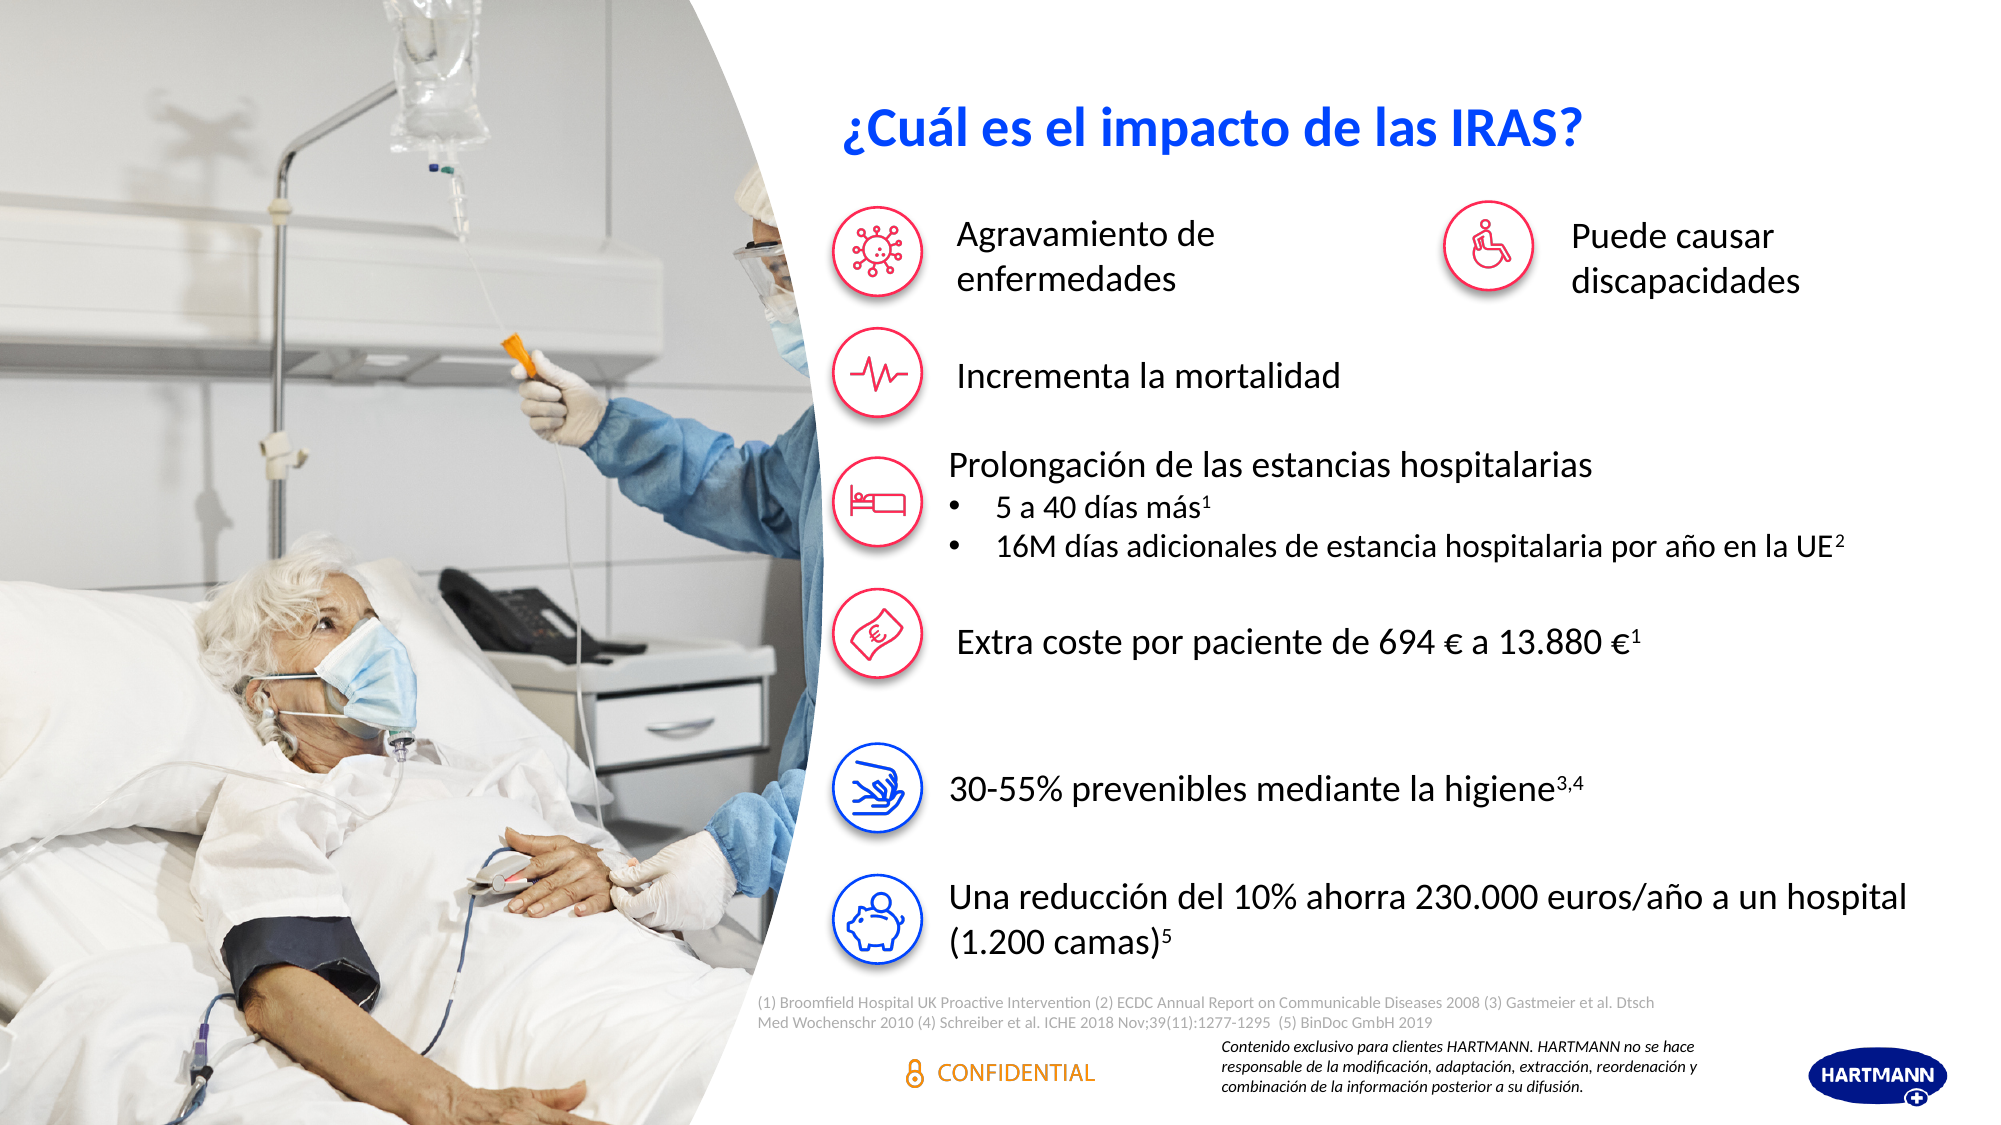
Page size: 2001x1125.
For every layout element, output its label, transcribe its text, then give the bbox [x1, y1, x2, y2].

text_box 30-55% prevenibles mediante la higiene3,4 [933, 756, 1639, 817]
picture [0, 0, 824, 1125]
text_box Una reducción del 10% ahorra 230.000 euros/año a un hospital (1.200 camas)5 [933, 865, 2000, 970]
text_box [833, 743, 922, 833]
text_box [833, 457, 922, 547]
text_box (1) Broomfield Hospital UK Proactive Intervention (2) ECDC Annual Report on Communicable Diseases 2008 (3) Gastmeier et al. Dtsch Med Wochenschr 2010 (4) Schreiber et al. ICHE 2018 Nov;39(11):1277-1295 (5) BinDoc GmbH 2019 [824, 971, 1686, 1032]
text_box Puede causar discapacidades [1556, 203, 2000, 309]
text_box Incrementa la mortalidad [941, 343, 1425, 404]
picture [906, 1059, 1095, 1088]
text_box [833, 328, 922, 417]
text_box Agravamiento de enfermedades [941, 201, 1450, 306]
title ¿Cuál es el impacto de las IRAS? [841, 90, 1932, 244]
text_box Prolongación de las estancias hospitalarias 5 a 40 días más1 16M días adicionales de estancia hospitalaria por año en la UE2 [933, 432, 1932, 572]
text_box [833, 589, 922, 678]
text_box Extra coste por paciente de 694 € a 13.880 €1 [941, 609, 1686, 670]
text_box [833, 874, 922, 964]
text_box Contenido exclusivo para clientes HARTMANN. HARTMANN no se hace responsable de la modificación, adaptación, extracción, reordenación y combinación de la información posterior a su difusión. [1221, 1036, 1729, 1112]
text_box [1444, 201, 1533, 291]
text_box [833, 207, 922, 296]
picture [1791, 1031, 2000, 1125]
